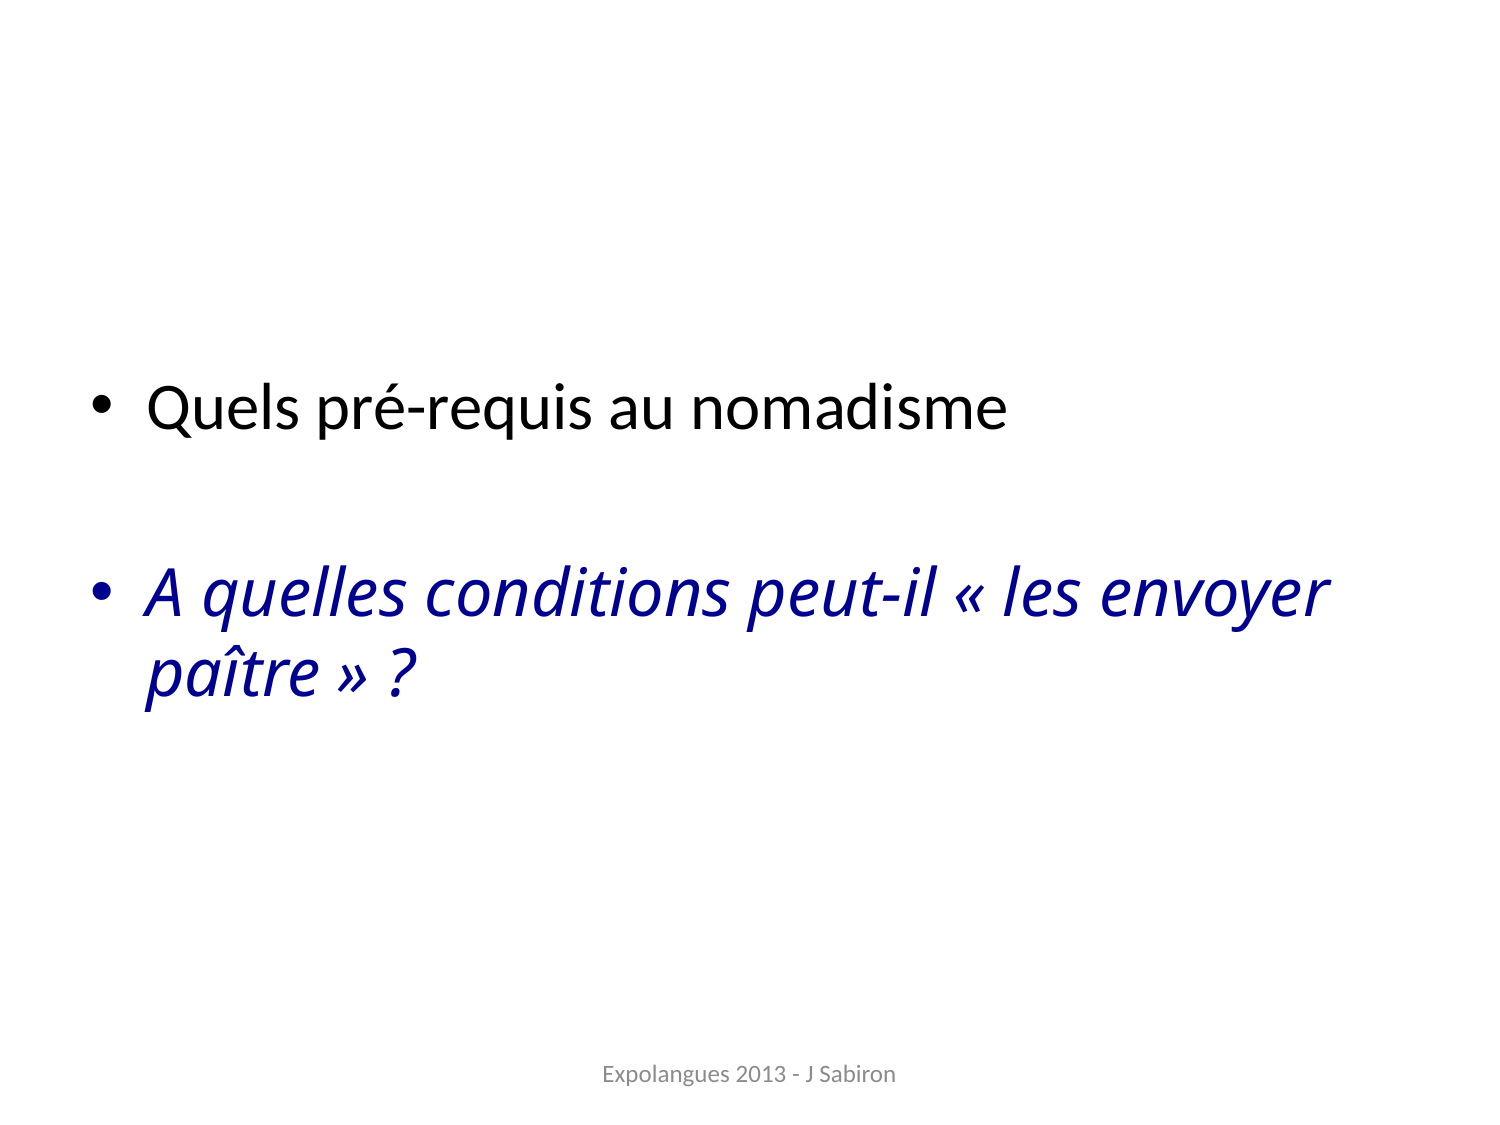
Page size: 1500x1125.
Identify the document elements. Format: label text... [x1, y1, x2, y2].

footer Expolangues 2013 - J Sabiron [512, 1042, 988, 1103]
list Quels pré-requis au nomadisme A quelles conditions peut-il « les envoyer paître » ? [75, 262, 1425, 1005]
